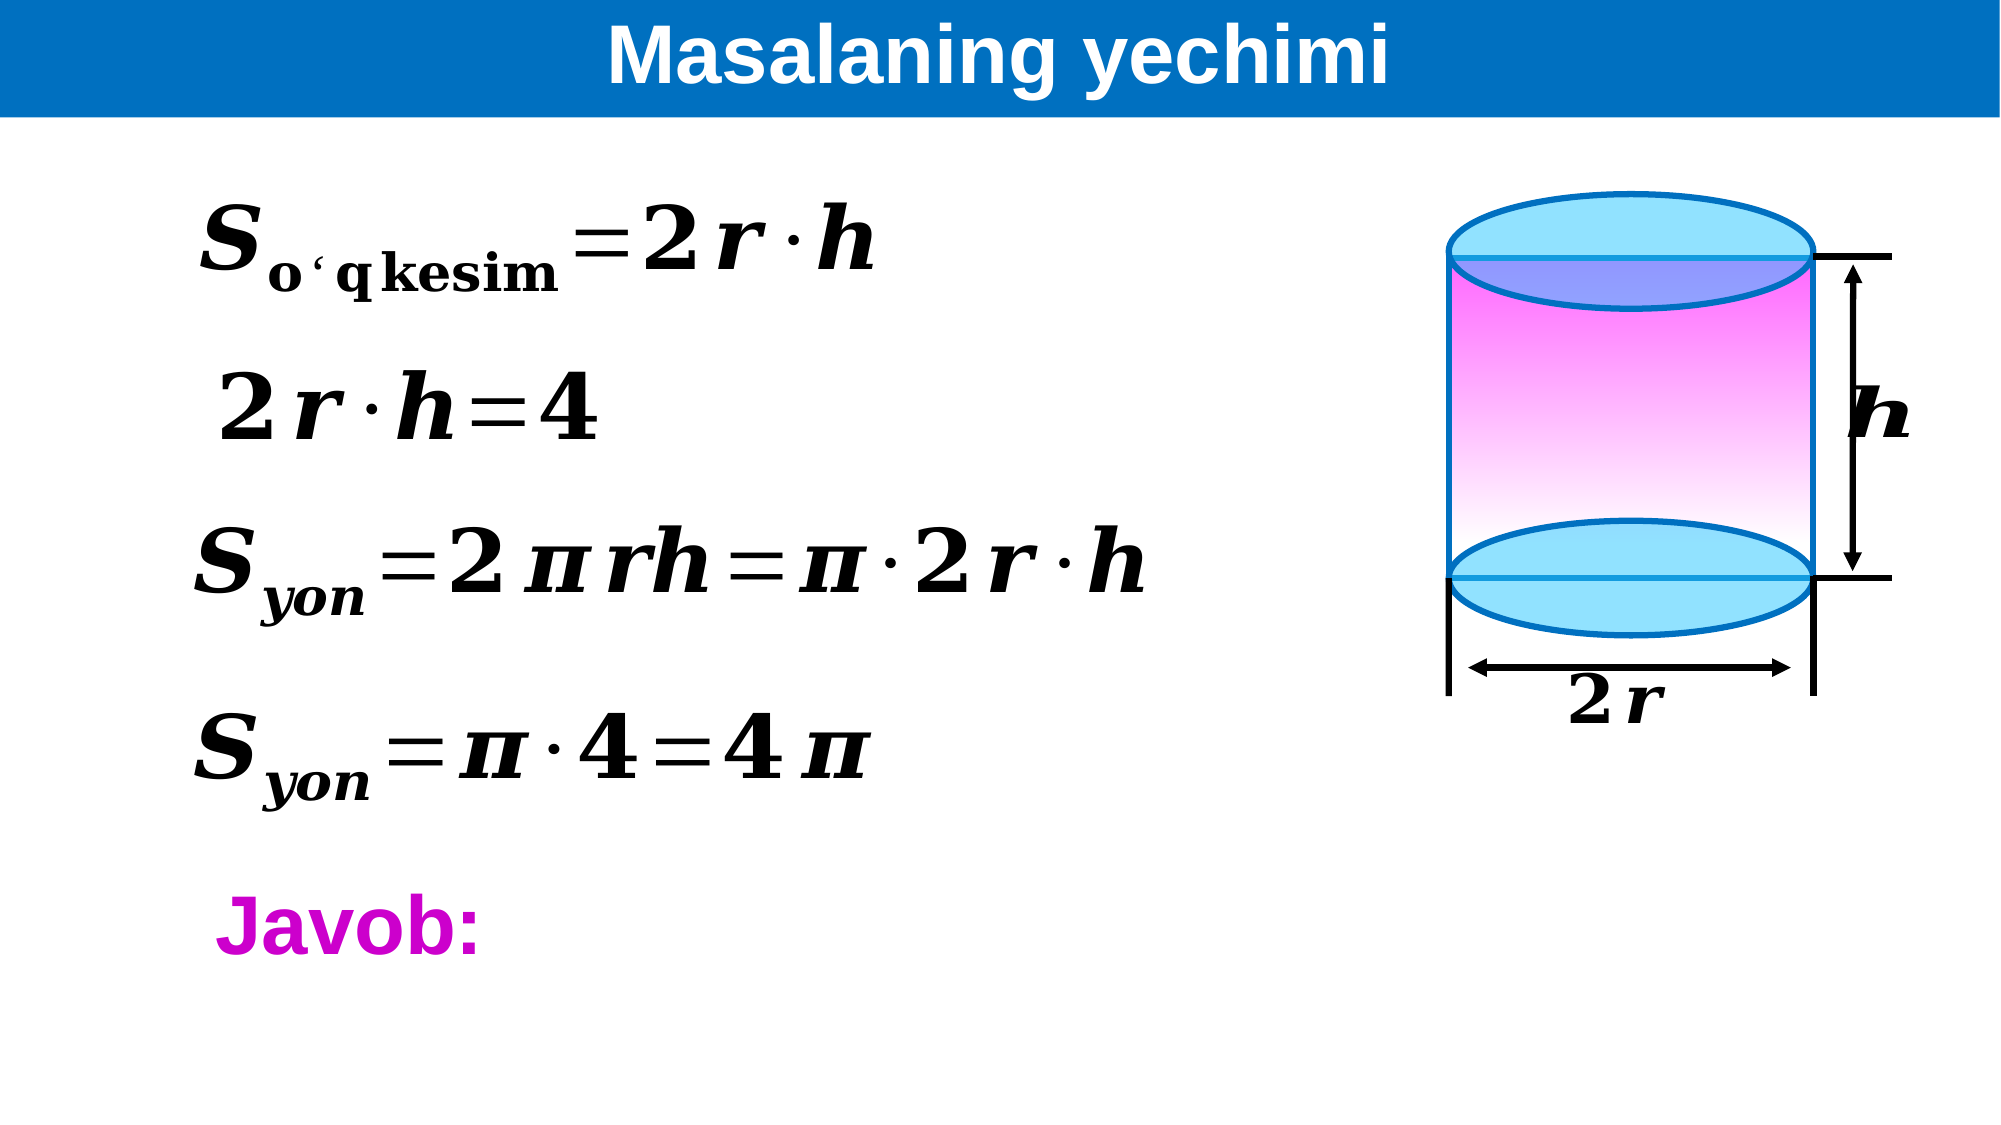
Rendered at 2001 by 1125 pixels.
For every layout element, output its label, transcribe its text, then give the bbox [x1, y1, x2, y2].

text_box [1447, 519, 1815, 637]
text_box [1447, 193, 1815, 310]
text_box Masalaning yechimi [0, 0, 2000, 118]
text_box [1448, 259, 1814, 571]
